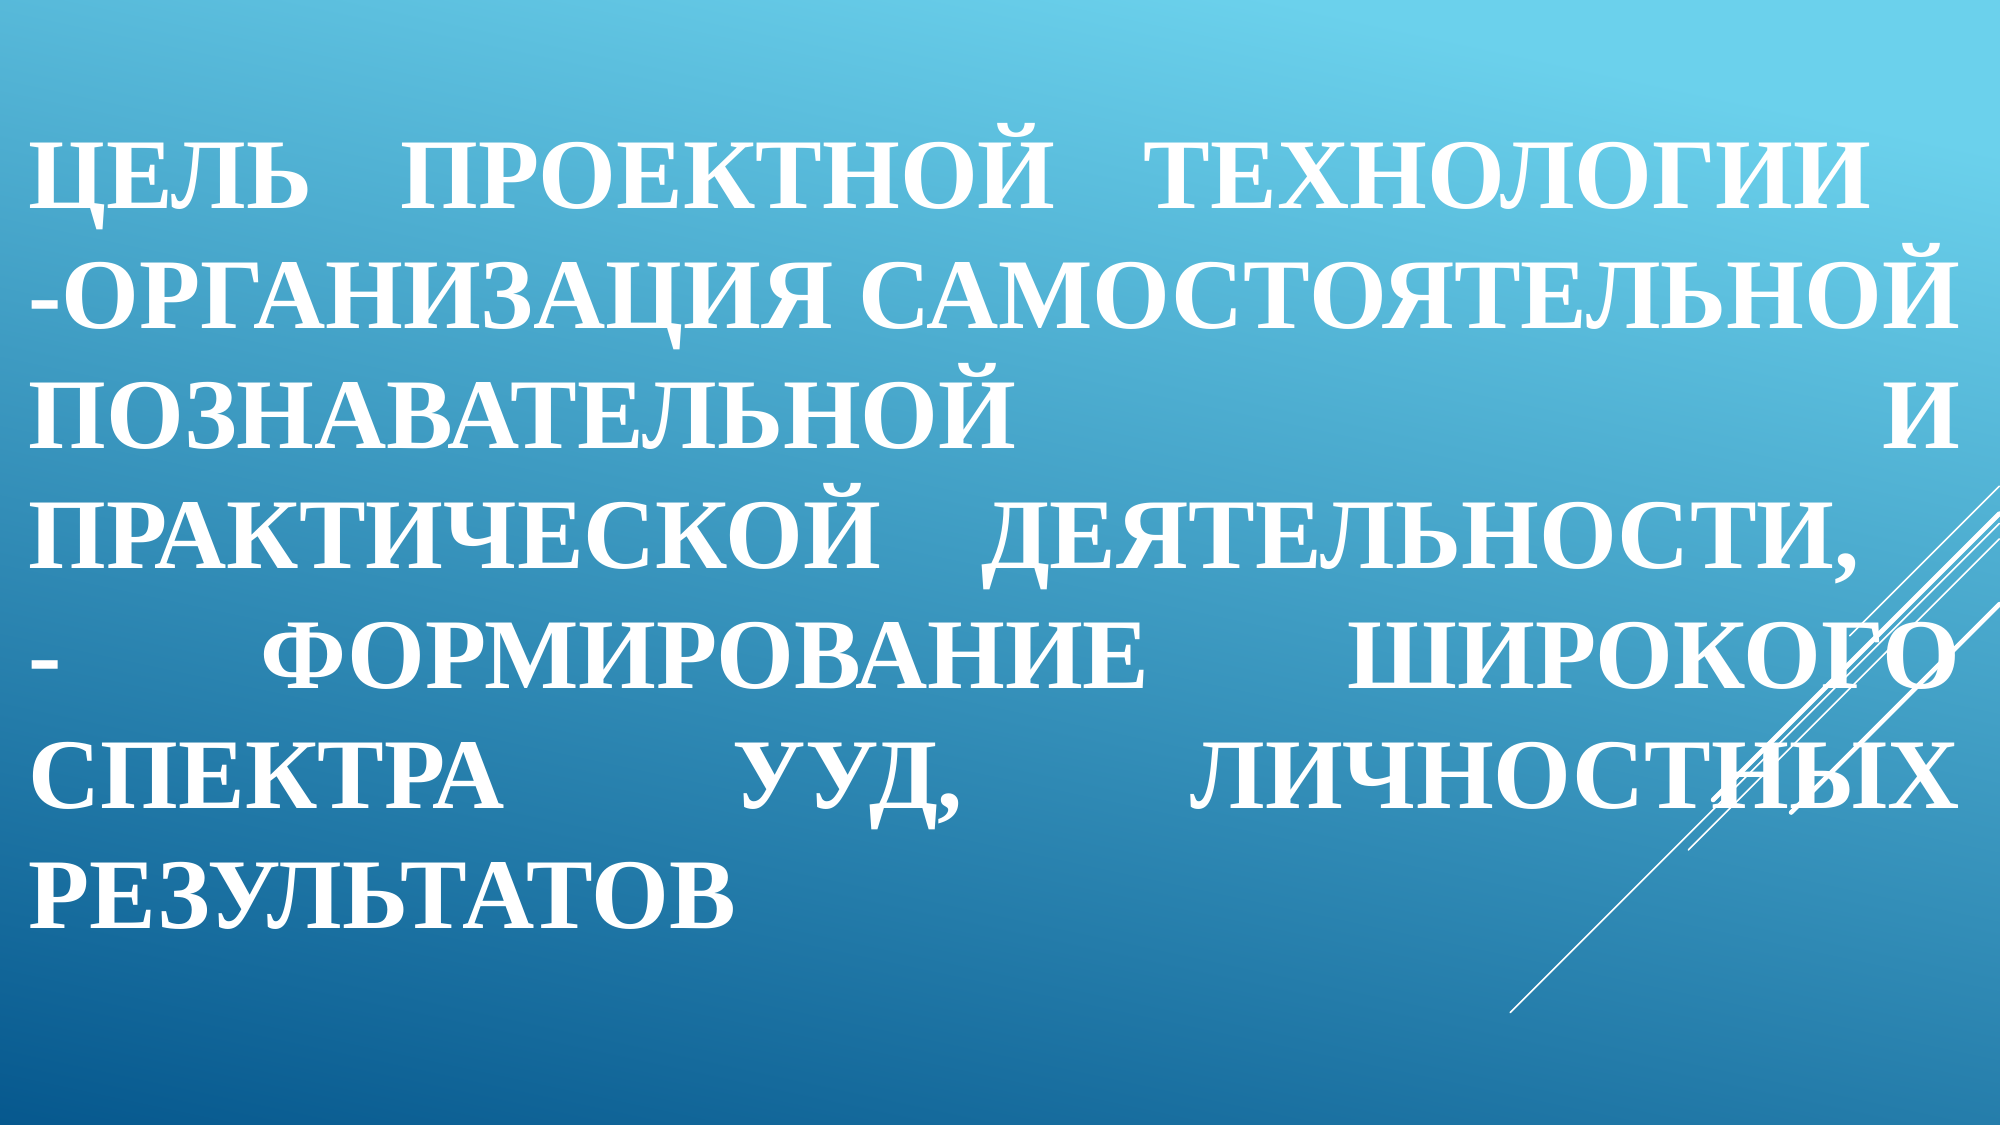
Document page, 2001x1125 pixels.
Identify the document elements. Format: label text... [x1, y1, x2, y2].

title Цель проектной технологии -организация самостоятельной познавательной и практической деятельности, - формирование широкого спектра УУД, личностных результатов [13, 120, 1977, 938]
